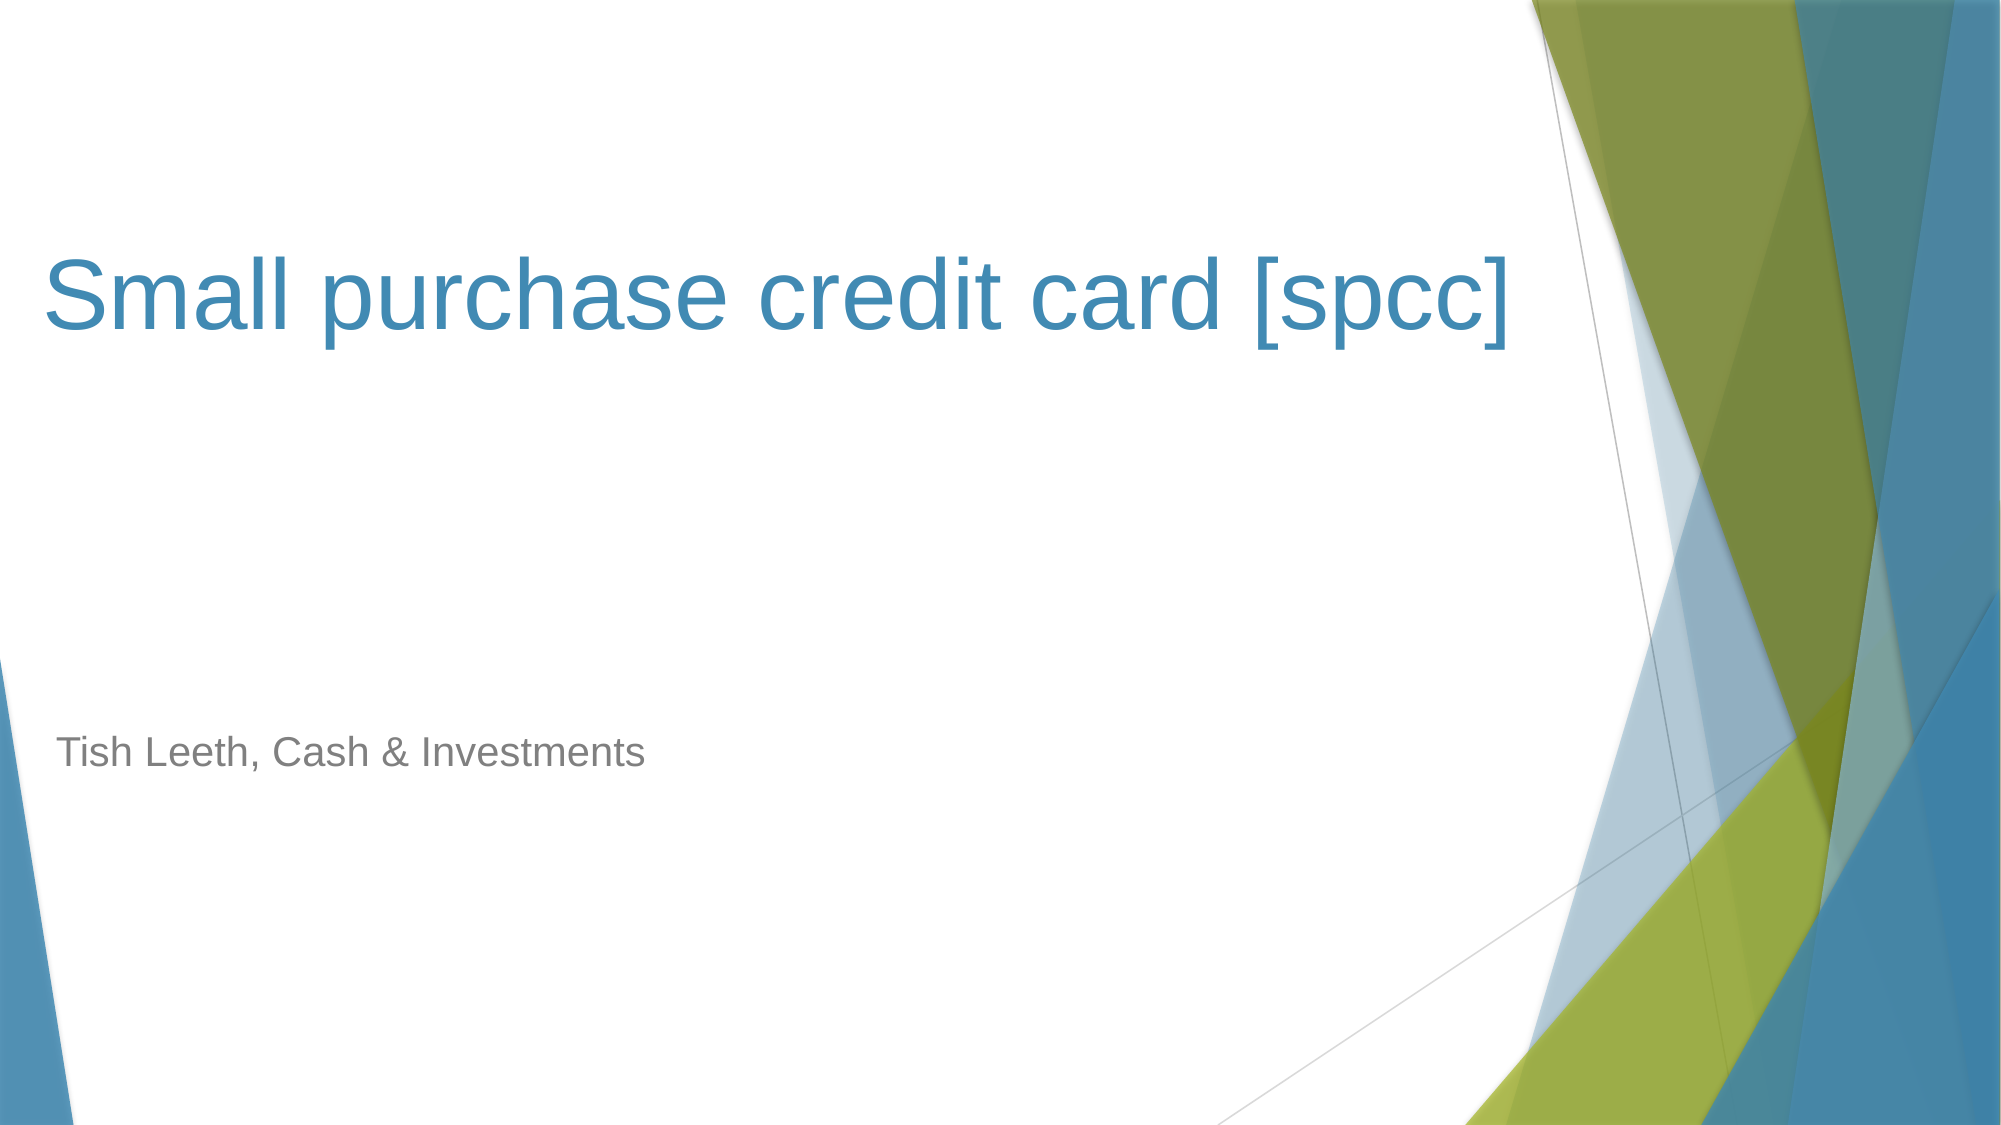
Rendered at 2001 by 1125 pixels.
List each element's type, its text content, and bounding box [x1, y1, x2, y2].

list Tish Leeth, Cash & Investments [40, 716, 1452, 859]
title Small purchase credit card [spcc] [27, 128, 1678, 357]
